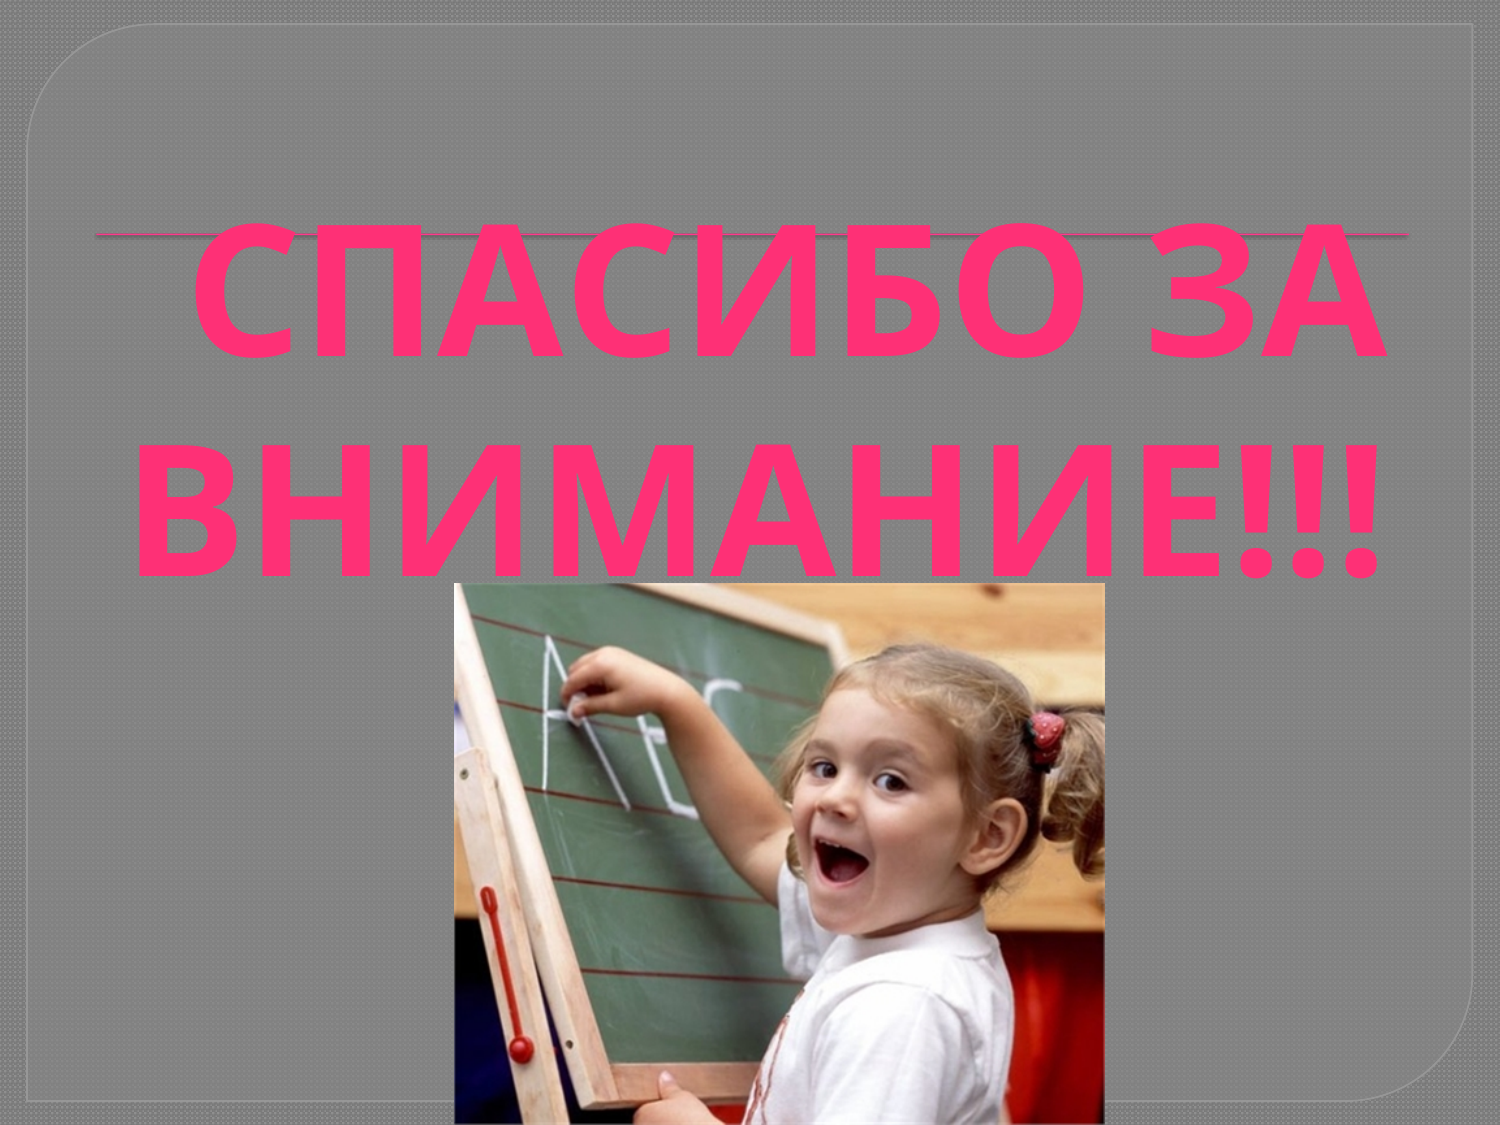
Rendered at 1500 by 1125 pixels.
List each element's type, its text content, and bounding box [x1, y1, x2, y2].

title Спасибо за внимание!!! [53, 432, 1404, 621]
picture [454, 582, 1105, 1125]
